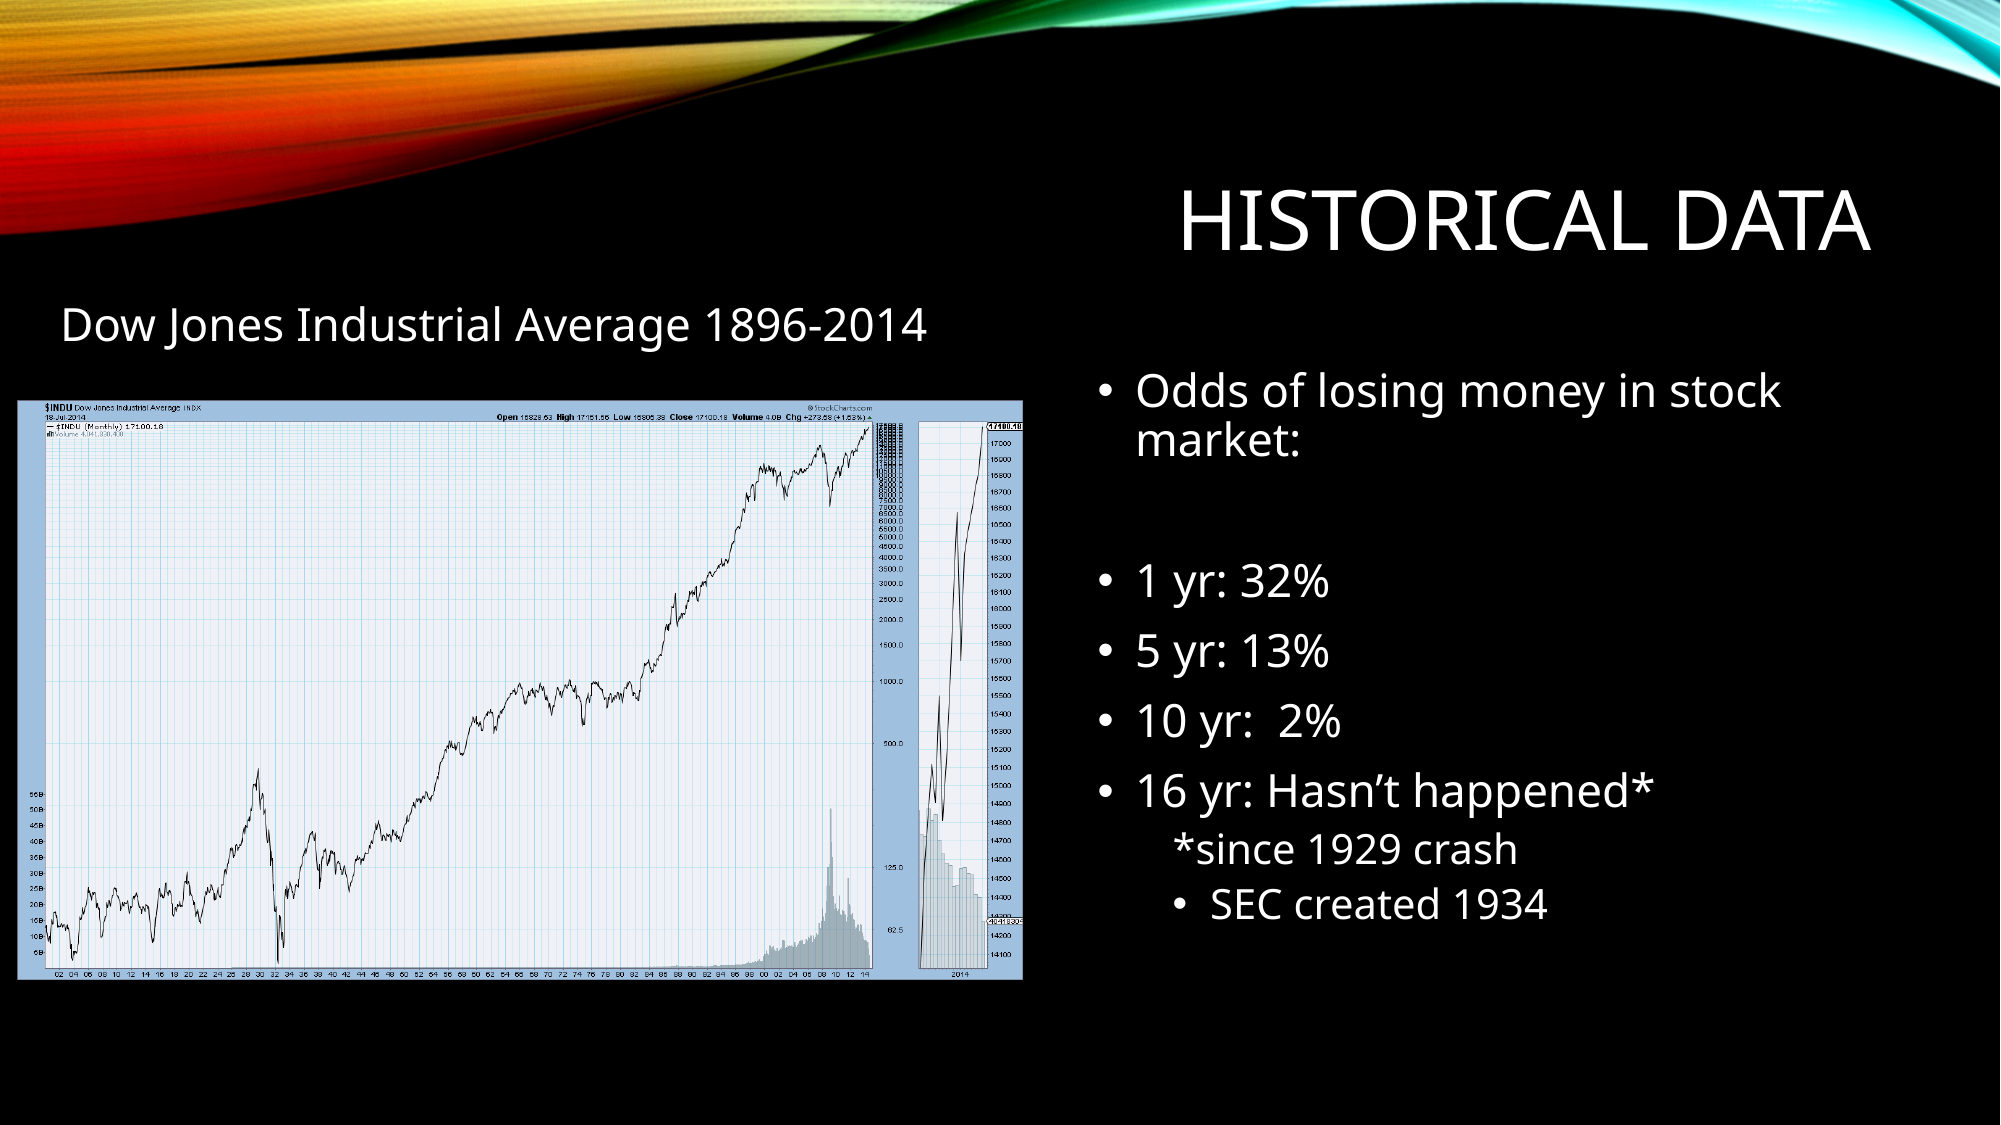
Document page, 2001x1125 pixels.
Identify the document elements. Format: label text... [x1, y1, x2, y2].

title Historical data [474, 117, 1888, 330]
picture [0, 0, 2000, 237]
text_box Dow Jones Industrial Average 1896-2014 [45, 288, 1000, 358]
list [17, 400, 1023, 980]
list Odds of losing money in stock market: 1 yr: 32% 5 yr: 13% 10 yr: 2% 16 yr: Hasn’t happened* *since 1929 crash SEC created 1934 [1082, 360, 1888, 1021]
